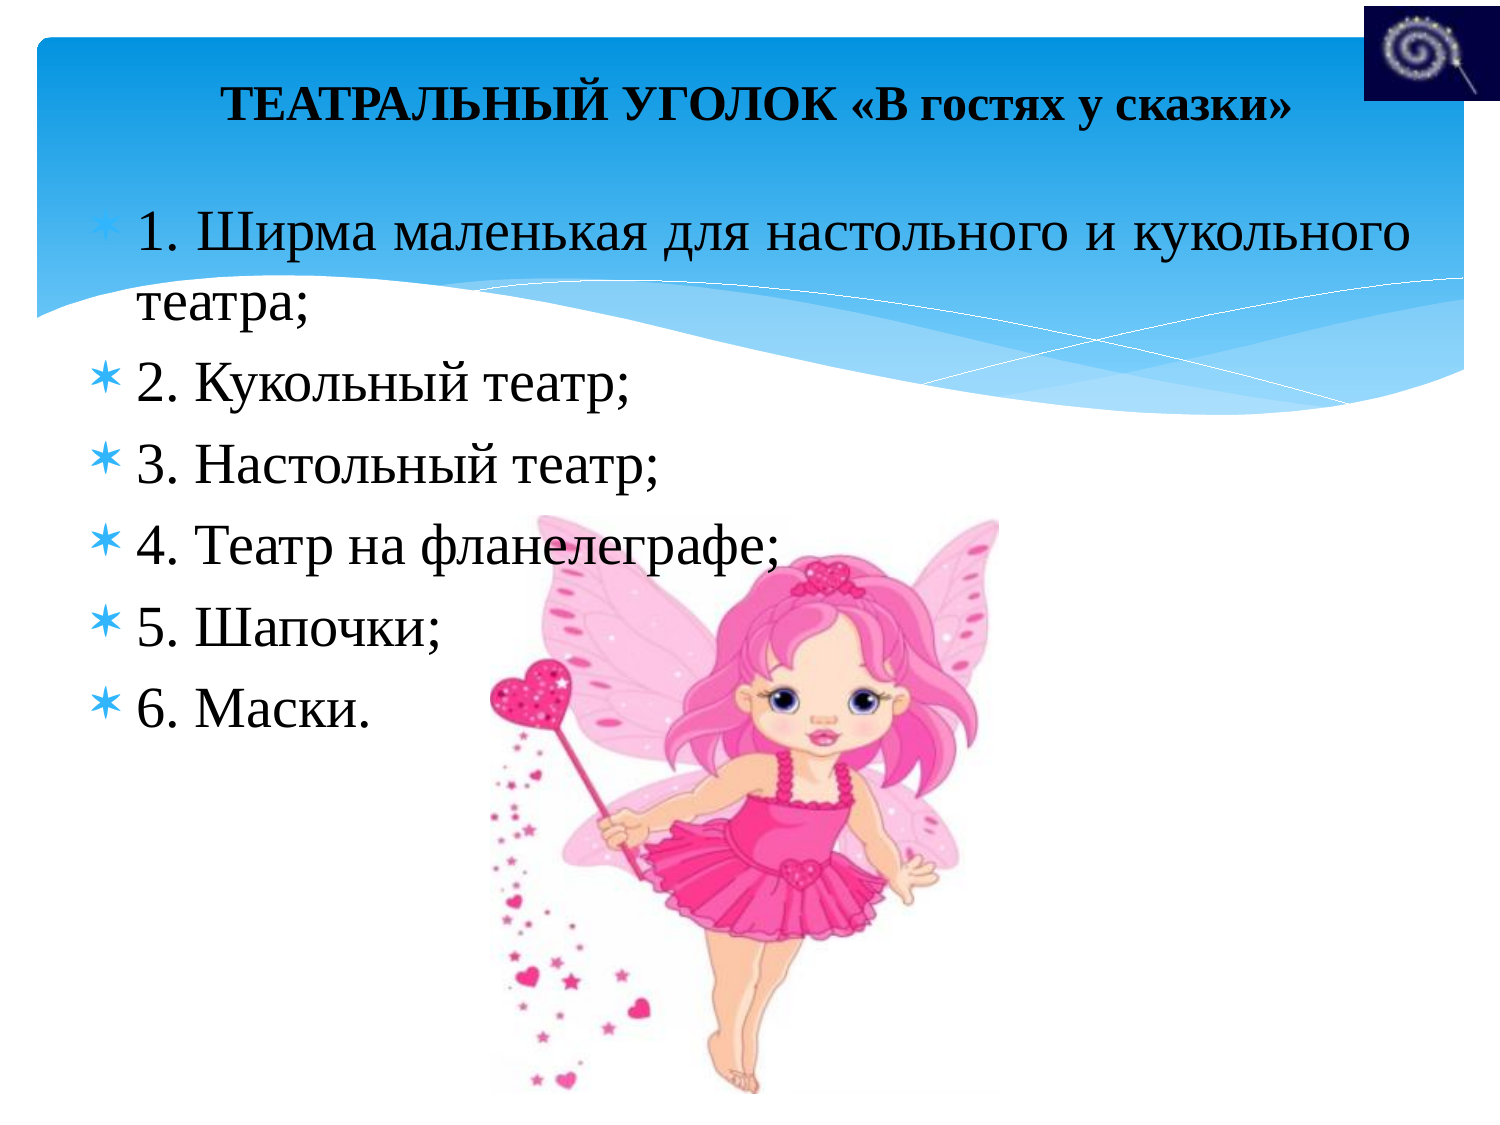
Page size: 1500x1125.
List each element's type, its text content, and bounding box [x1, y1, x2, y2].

title ТЕАТРАЛЬНЫЙ УГОЛОК «В гостях у сказки» [82, 18, 1433, 183]
list 1. Ширма маленькая для настольного и кукольного театра; 2. Кукольный театр; 3. Настольный театр; 4. Театр на фланелеграфе; 5. Шапочки; 6. Маски. [76, 184, 1427, 1094]
picture [489, 514, 999, 1095]
picture [1363, 5, 1500, 101]
